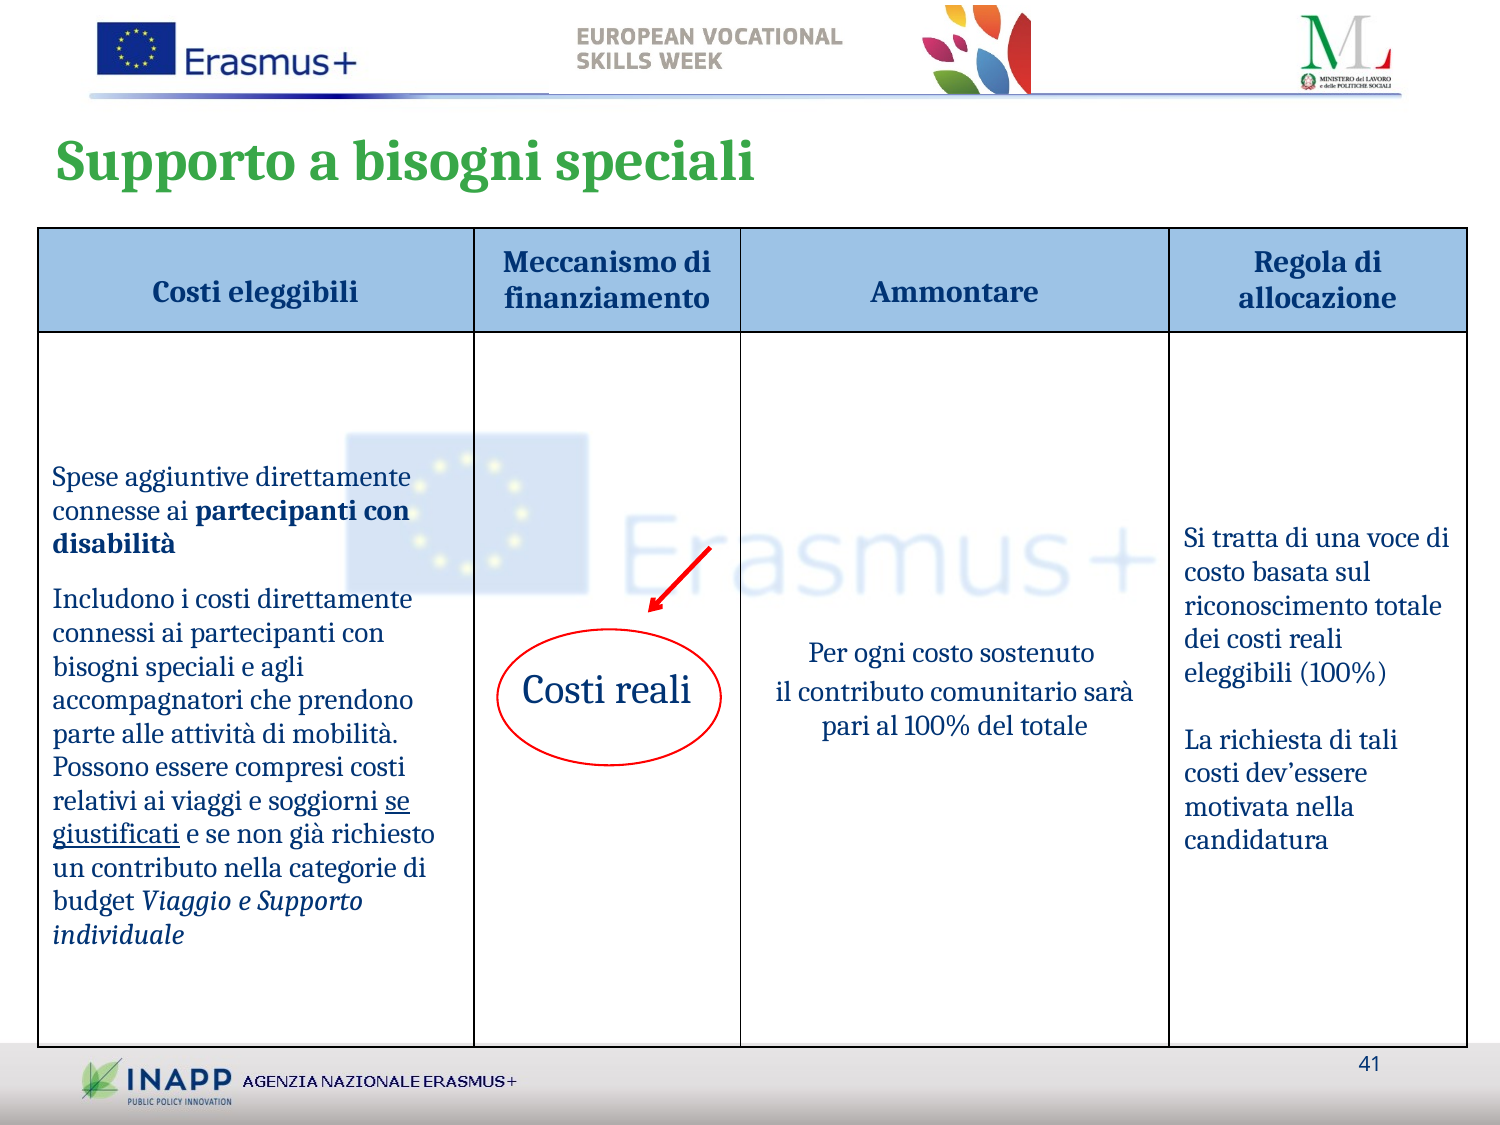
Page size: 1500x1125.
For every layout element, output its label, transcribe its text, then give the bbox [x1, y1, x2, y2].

table_cell Per ogni costo sostenuto il contributo comunitario sarà pari al 100% del totale [741, 333, 1168, 1046]
slide_number 41 [1059, 1042, 1397, 1103]
table_cell Spese aggiuntive direttamente connesse ai partecipanti con disabilità Includono i costi direttamente connessi ai partecipanti con bisogni speciali e agli accompagnatori che prendono parte alle attività di mobilità. Possono essere compresi costi relativi ai viaggi e soggiorni se giustificati e se non già richiesto un contributo nella categorie di budget Viaggio e Supporto individuale [39, 333, 473, 1046]
table_header Regola di allocazione [1170, 229, 1466, 331]
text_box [647, 547, 711, 613]
table_header Costi eleggibili [39, 229, 473, 331]
table_header Ammontare [741, 263, 1168, 331]
table_cell Si tratta di una voce di costo basata sul riconoscimento totale dei costi reali eleggibili (100%) La richiesta di tali costi dev’essere motivata nella candidatura [1170, 333, 1466, 1046]
table_header Meccanismo di finanziamento [475, 263, 740, 331]
title Supporto a bisogni speciali [42, 60, 1425, 263]
table_cell Costi reali [475, 333, 740, 1046]
text_box [496, 628, 722, 767]
picture [0, 0, 1500, 1125]
